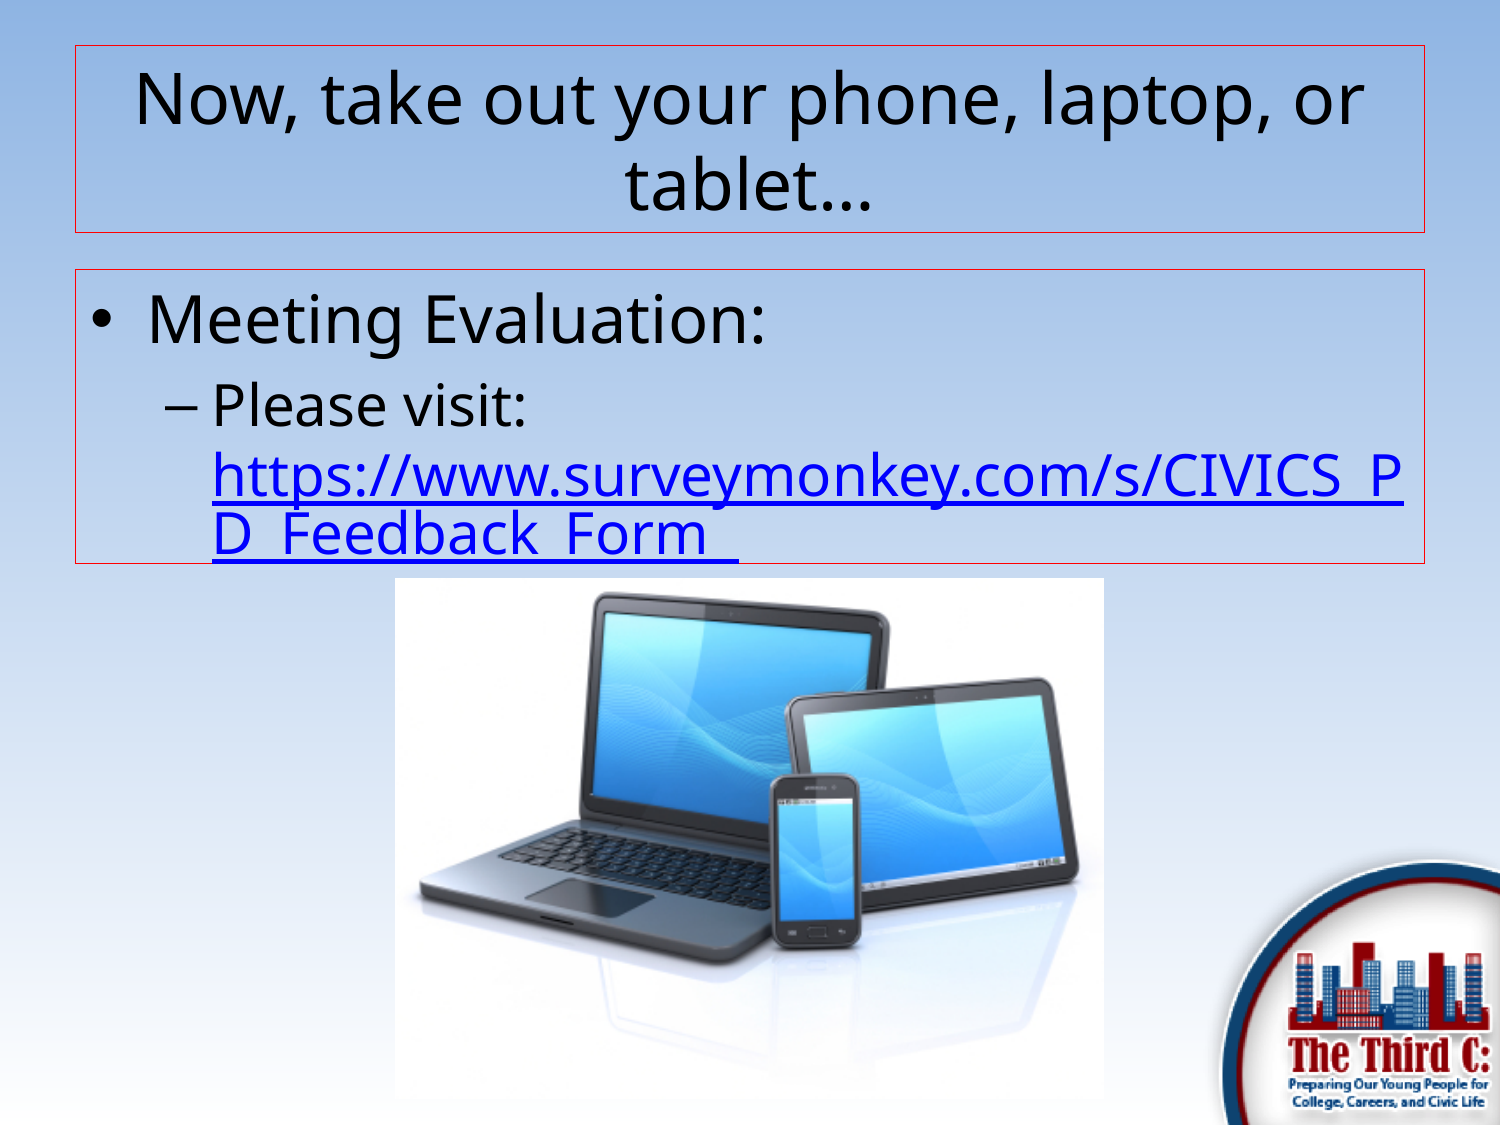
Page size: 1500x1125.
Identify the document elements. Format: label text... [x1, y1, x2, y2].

picture [1203, 843, 1500, 1125]
picture [395, 578, 1105, 1100]
title Now, take out your phone, laptop, or tablet… [75, 45, 1425, 233]
list Meeting Evaluation: Please visit: https://www.surveymonkey.com/s/CIVICS_PD_Feedback_Form [75, 269, 1425, 564]
